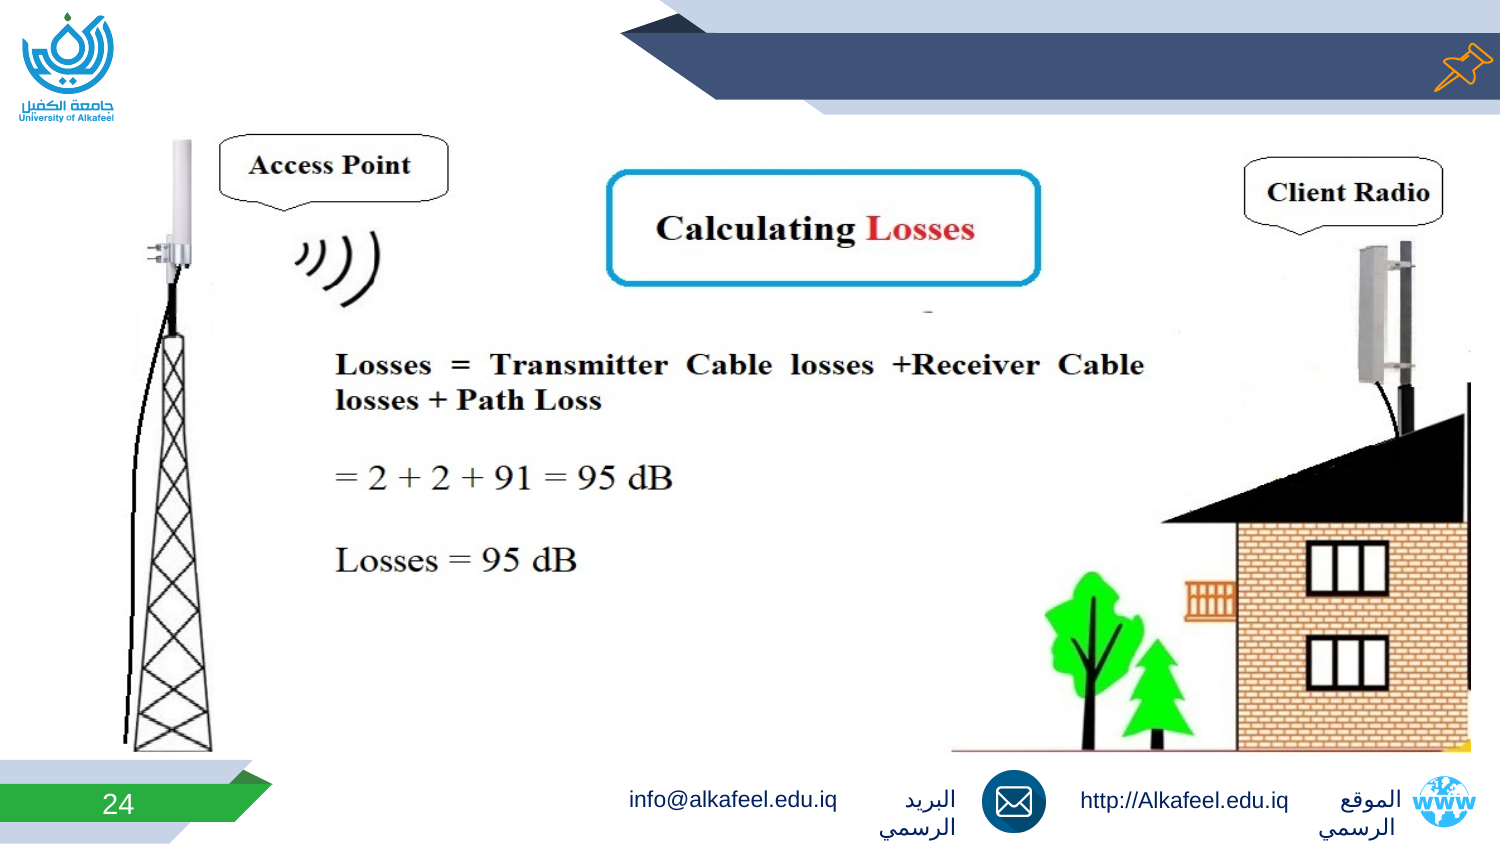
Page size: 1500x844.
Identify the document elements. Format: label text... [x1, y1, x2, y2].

slide_number 24 [2, 784, 235, 822]
picture [7, 8, 1471, 754]
picture [1412, 770, 1476, 834]
picture [982, 770, 1046, 833]
